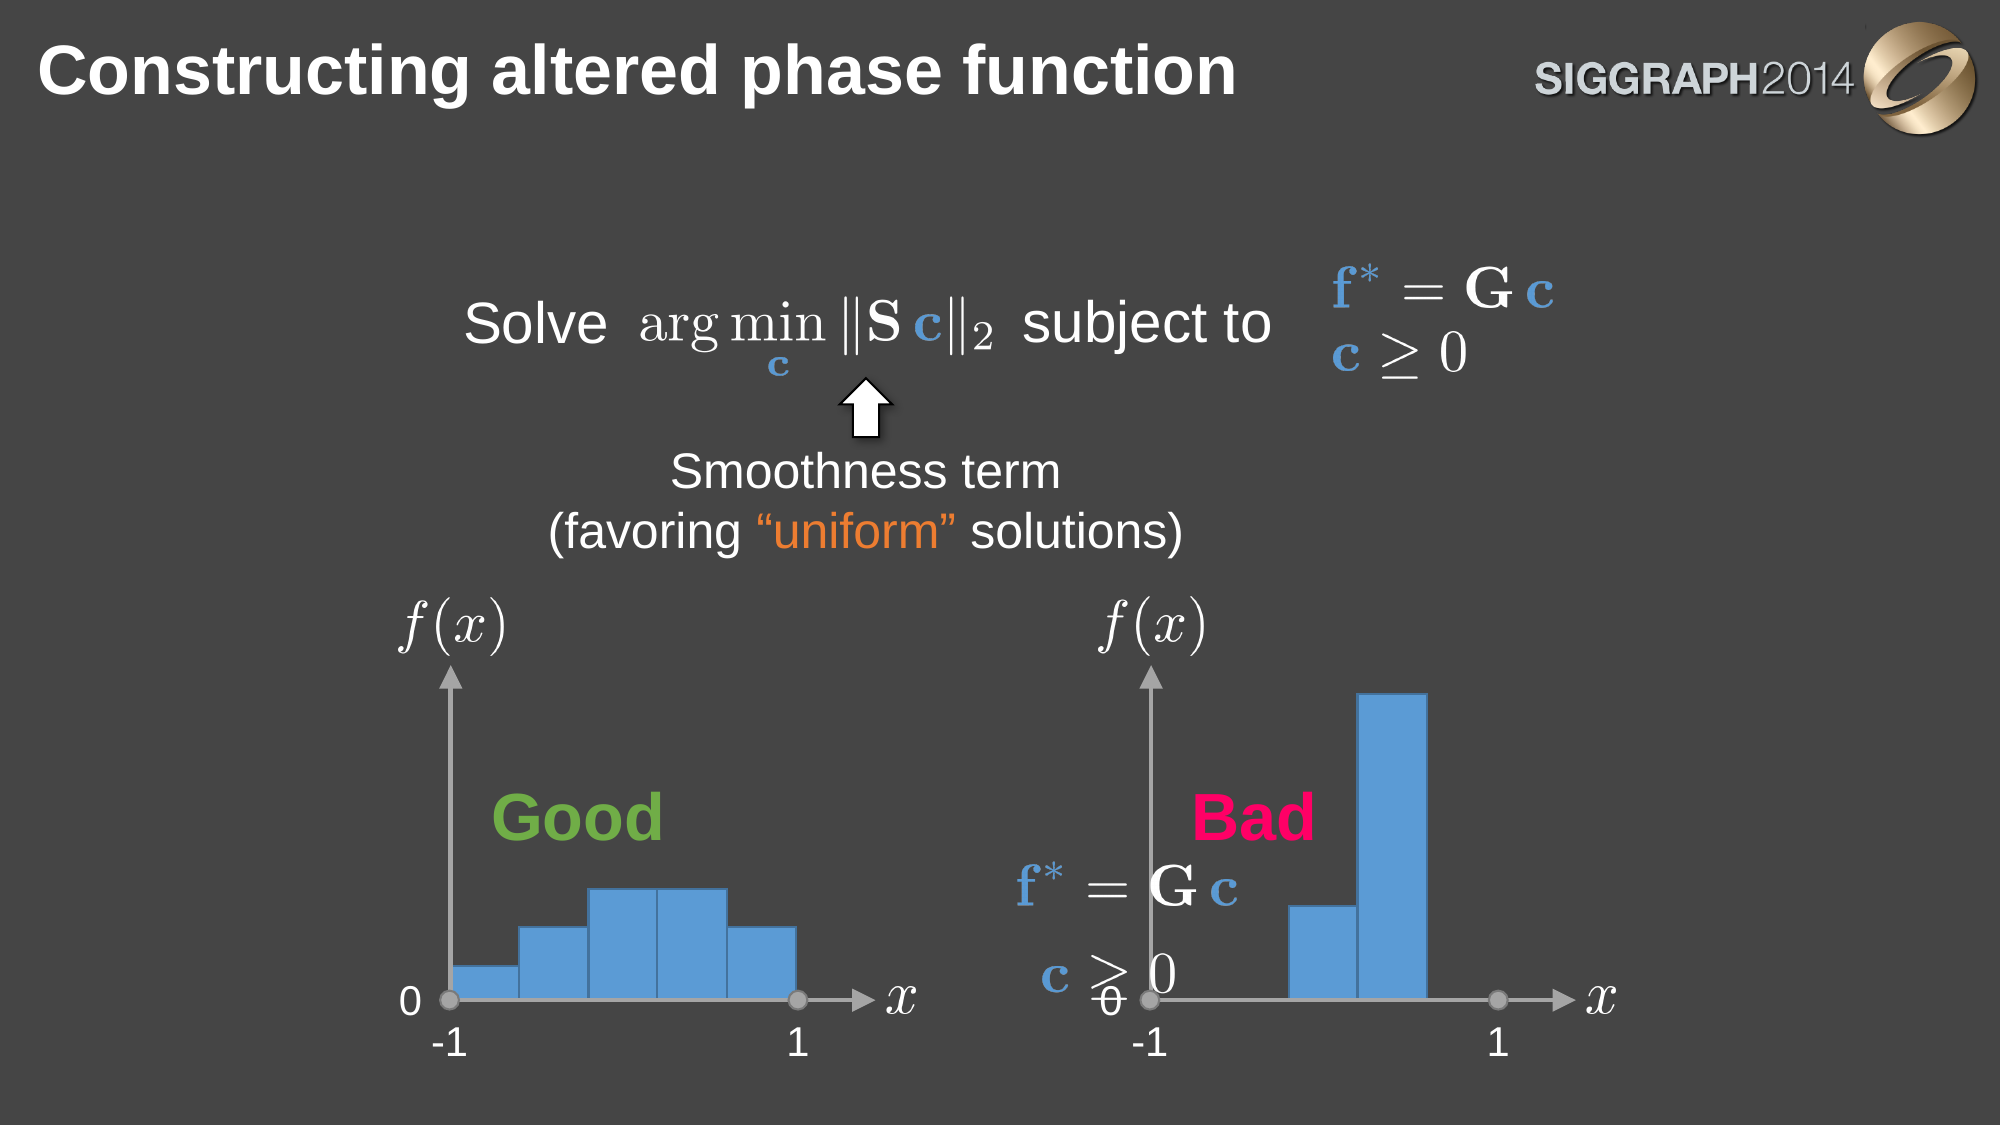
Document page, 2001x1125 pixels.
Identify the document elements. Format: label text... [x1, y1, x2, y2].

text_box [529, 378, 1203, 568]
picture [1333, 263, 1553, 308]
picture [1017, 861, 1237, 906]
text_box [1084, 596, 1617, 1074]
picture [1526, 6, 1984, 150]
picture [1333, 331, 1466, 379]
title Constructing altered phase function [22, 0, 1413, 144]
picture [1042, 953, 1174, 1000]
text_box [383, 597, 916, 1074]
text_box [447, 277, 1290, 376]
